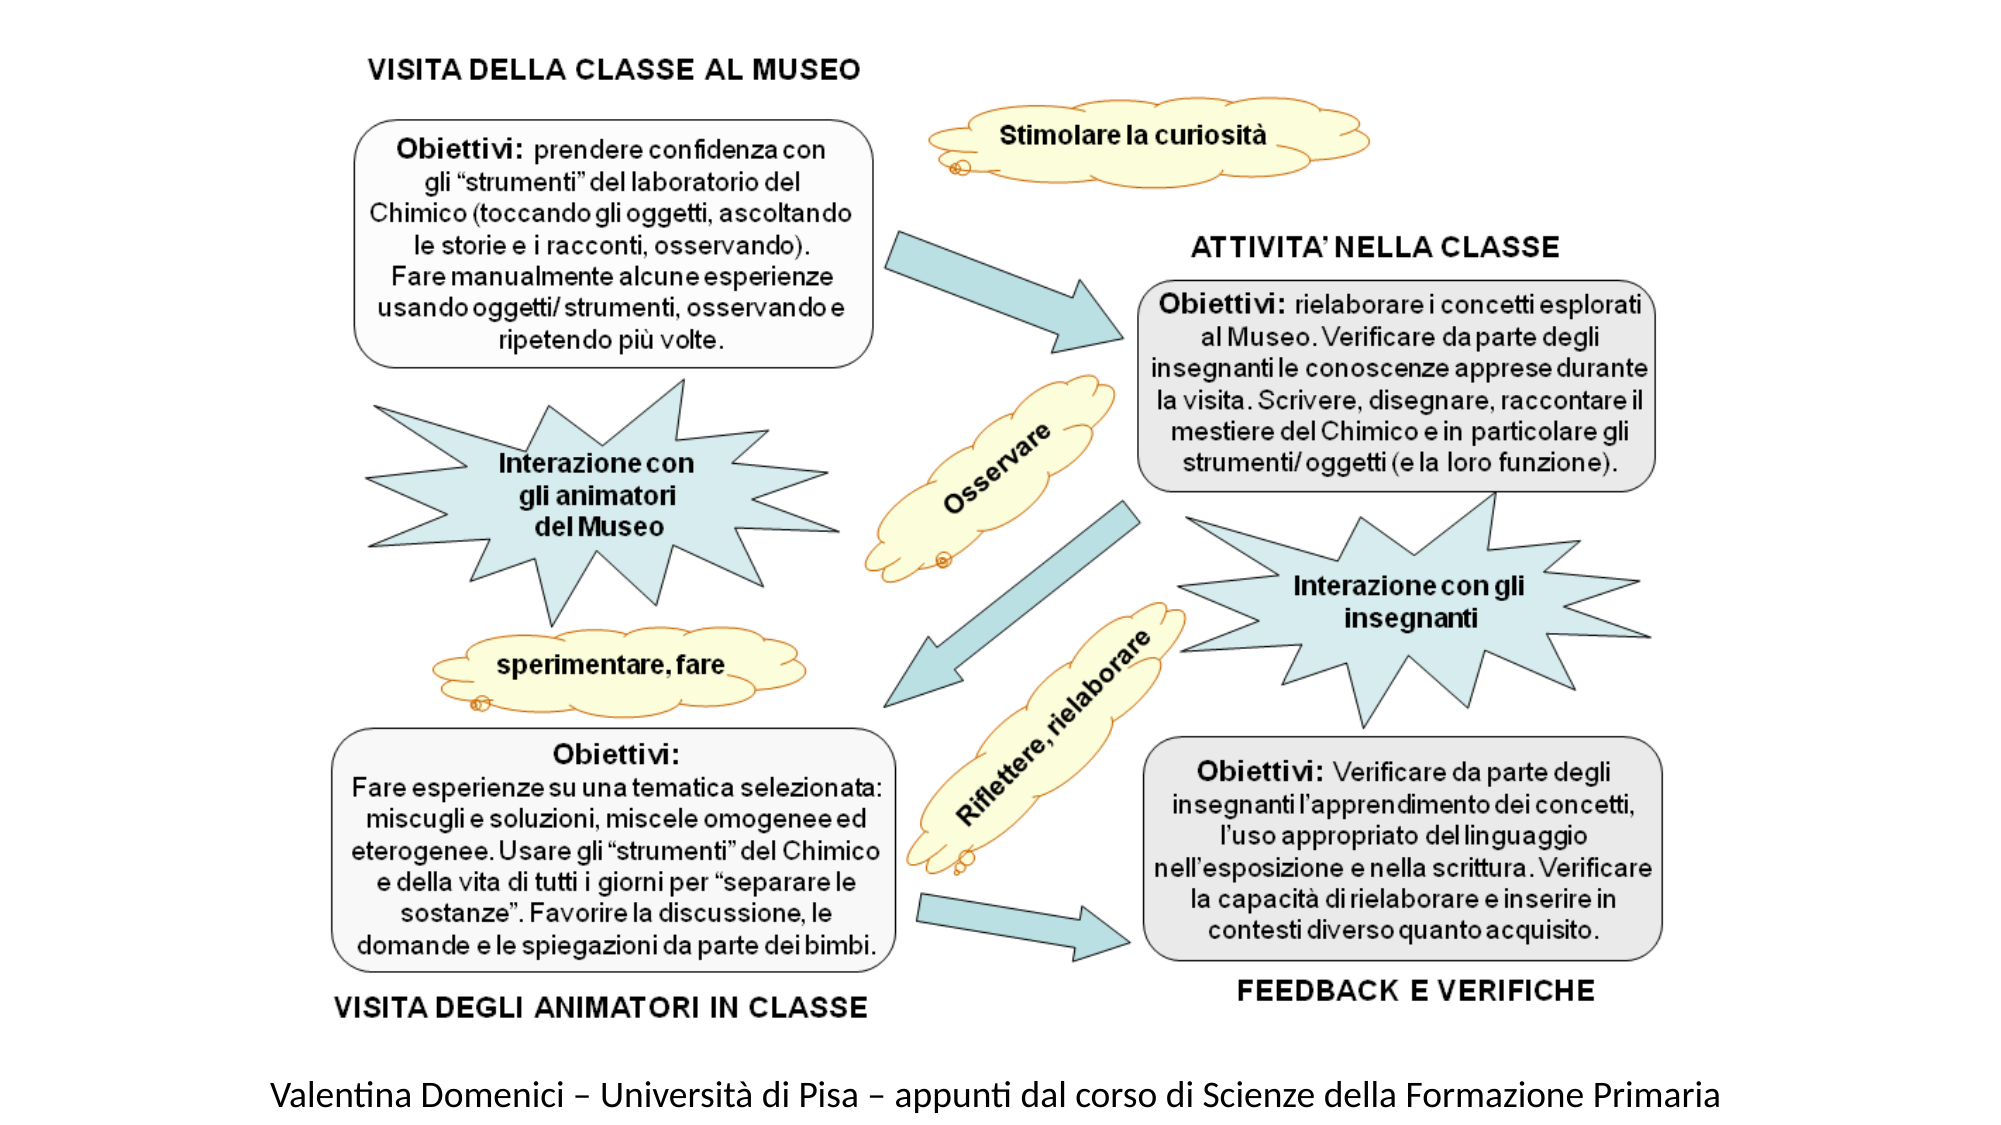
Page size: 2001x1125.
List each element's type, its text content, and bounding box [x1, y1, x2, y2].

picture [320, 18, 1673, 1032]
text_box Valentina Domenici – Università di Pisa – appunti dal corso di Scienze della Formazione Primaria [255, 1062, 1738, 1123]
